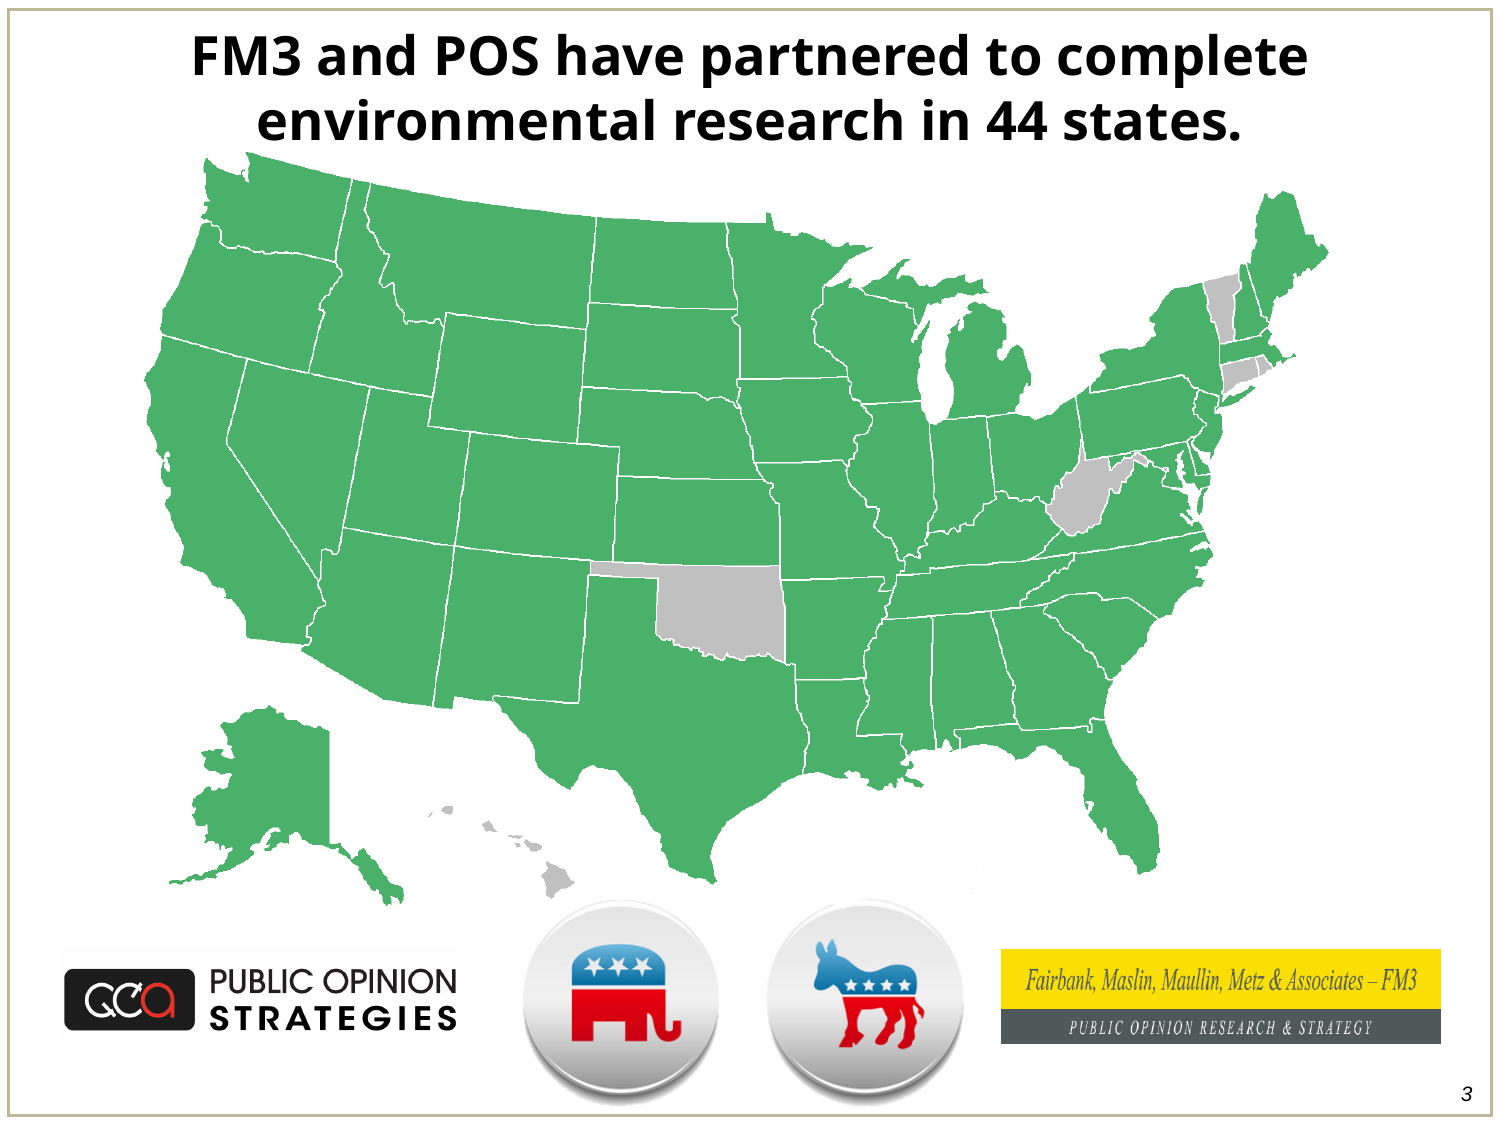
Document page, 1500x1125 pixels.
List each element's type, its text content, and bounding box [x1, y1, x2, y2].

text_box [58, 874, 1442, 1119]
title FM3 and POS have partnered to complete environmental research in 44 states. [13, 13, 1488, 173]
picture [125, 120, 1374, 874]
